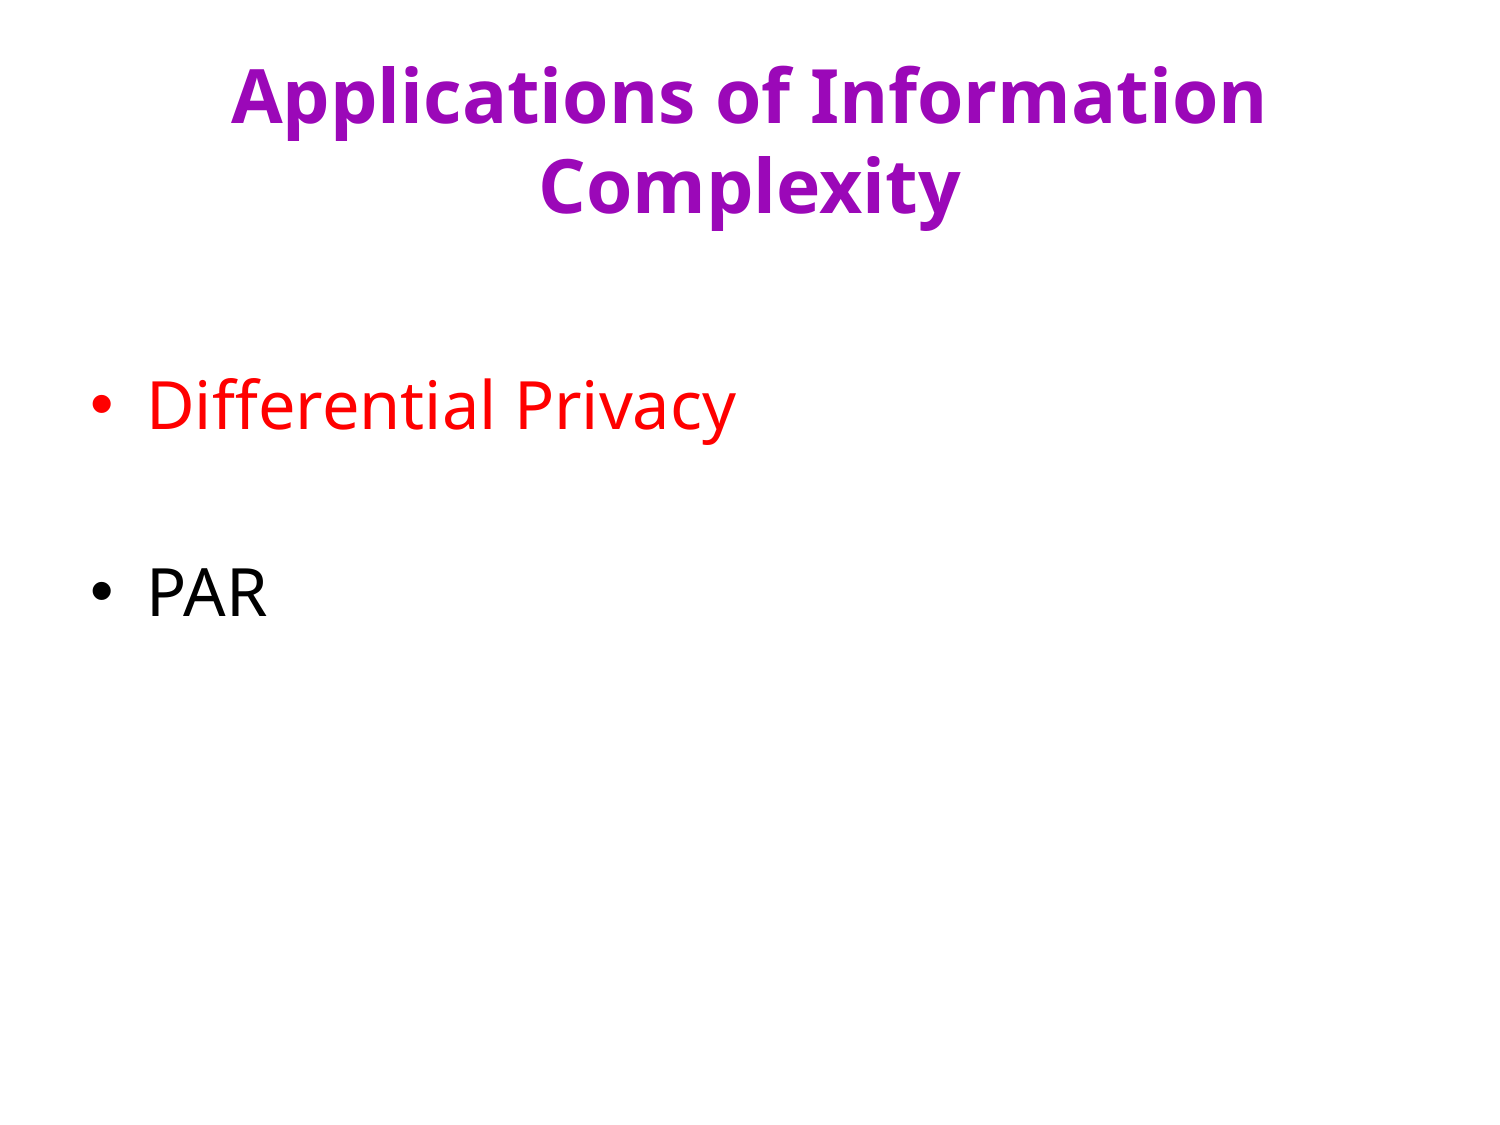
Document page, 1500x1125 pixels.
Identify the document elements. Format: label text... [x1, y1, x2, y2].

title Applications of Information Complexity [75, 45, 1425, 233]
list Differential Privacy PAR [75, 262, 1425, 1005]
